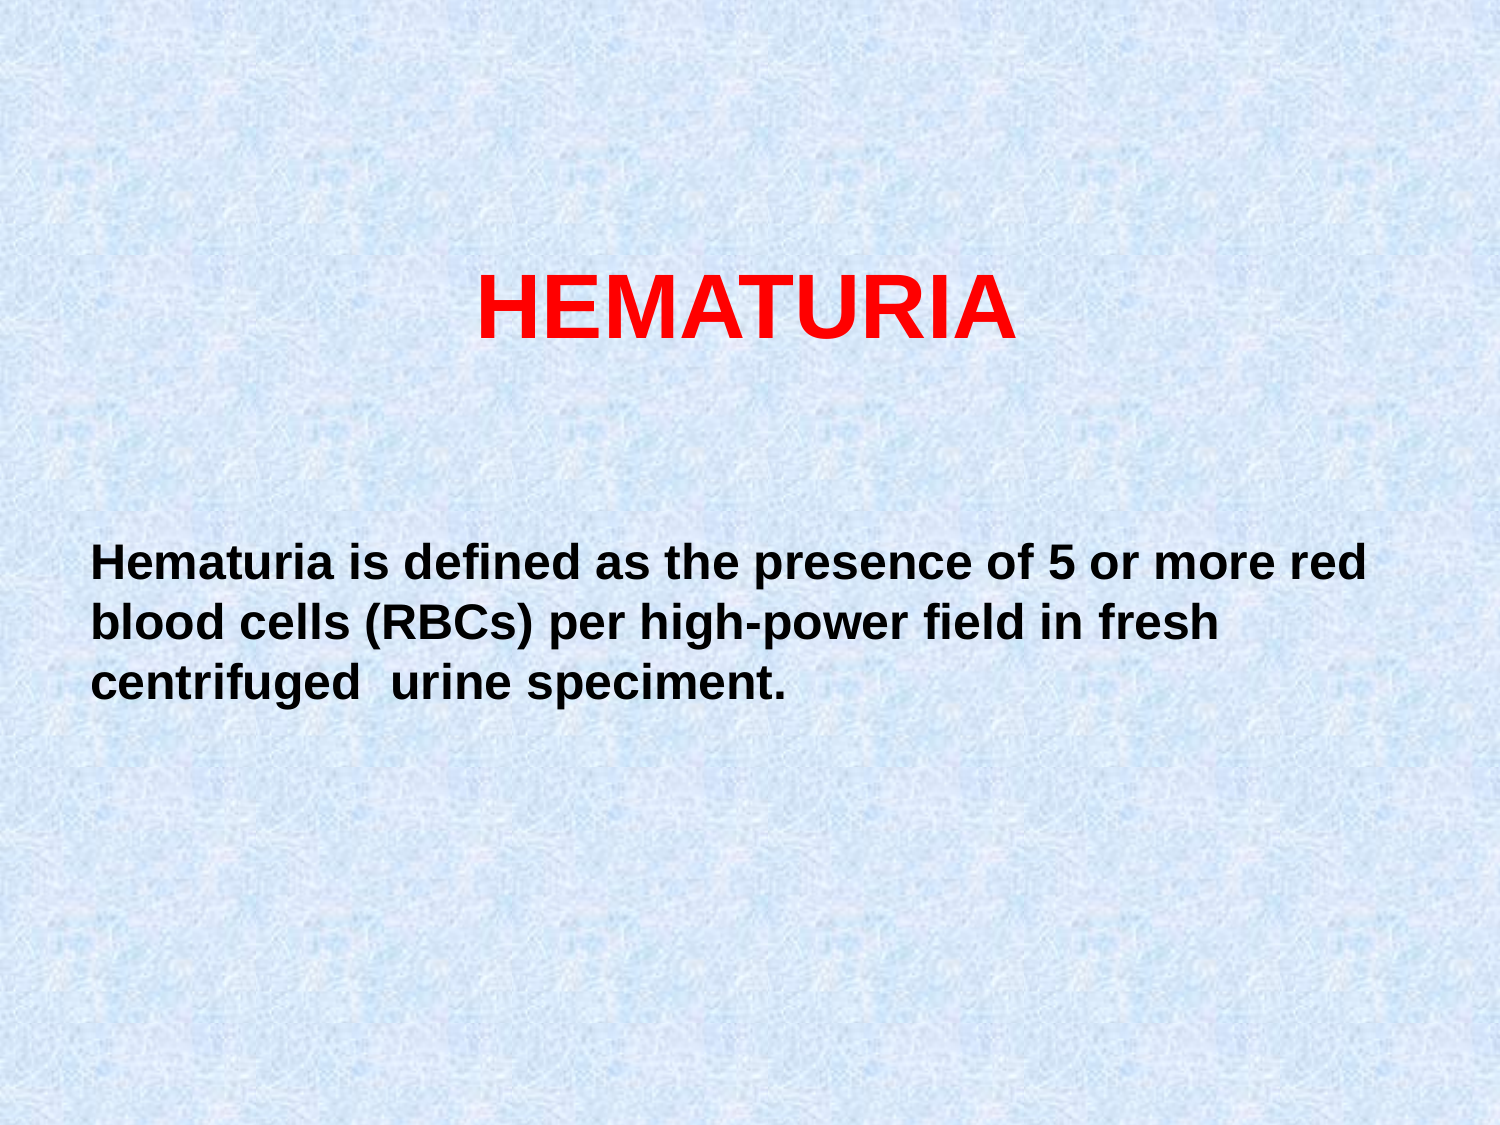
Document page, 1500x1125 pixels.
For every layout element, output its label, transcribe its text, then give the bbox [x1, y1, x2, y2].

picture [0, 0, 1500, 1125]
title HEMATURIA [72, 208, 1423, 396]
list Hematuria is defined as the presence of 5 or more red blood cells (RBCs) per high-power field in fresh centrifuged urine speciment. [75, 432, 1425, 1005]
